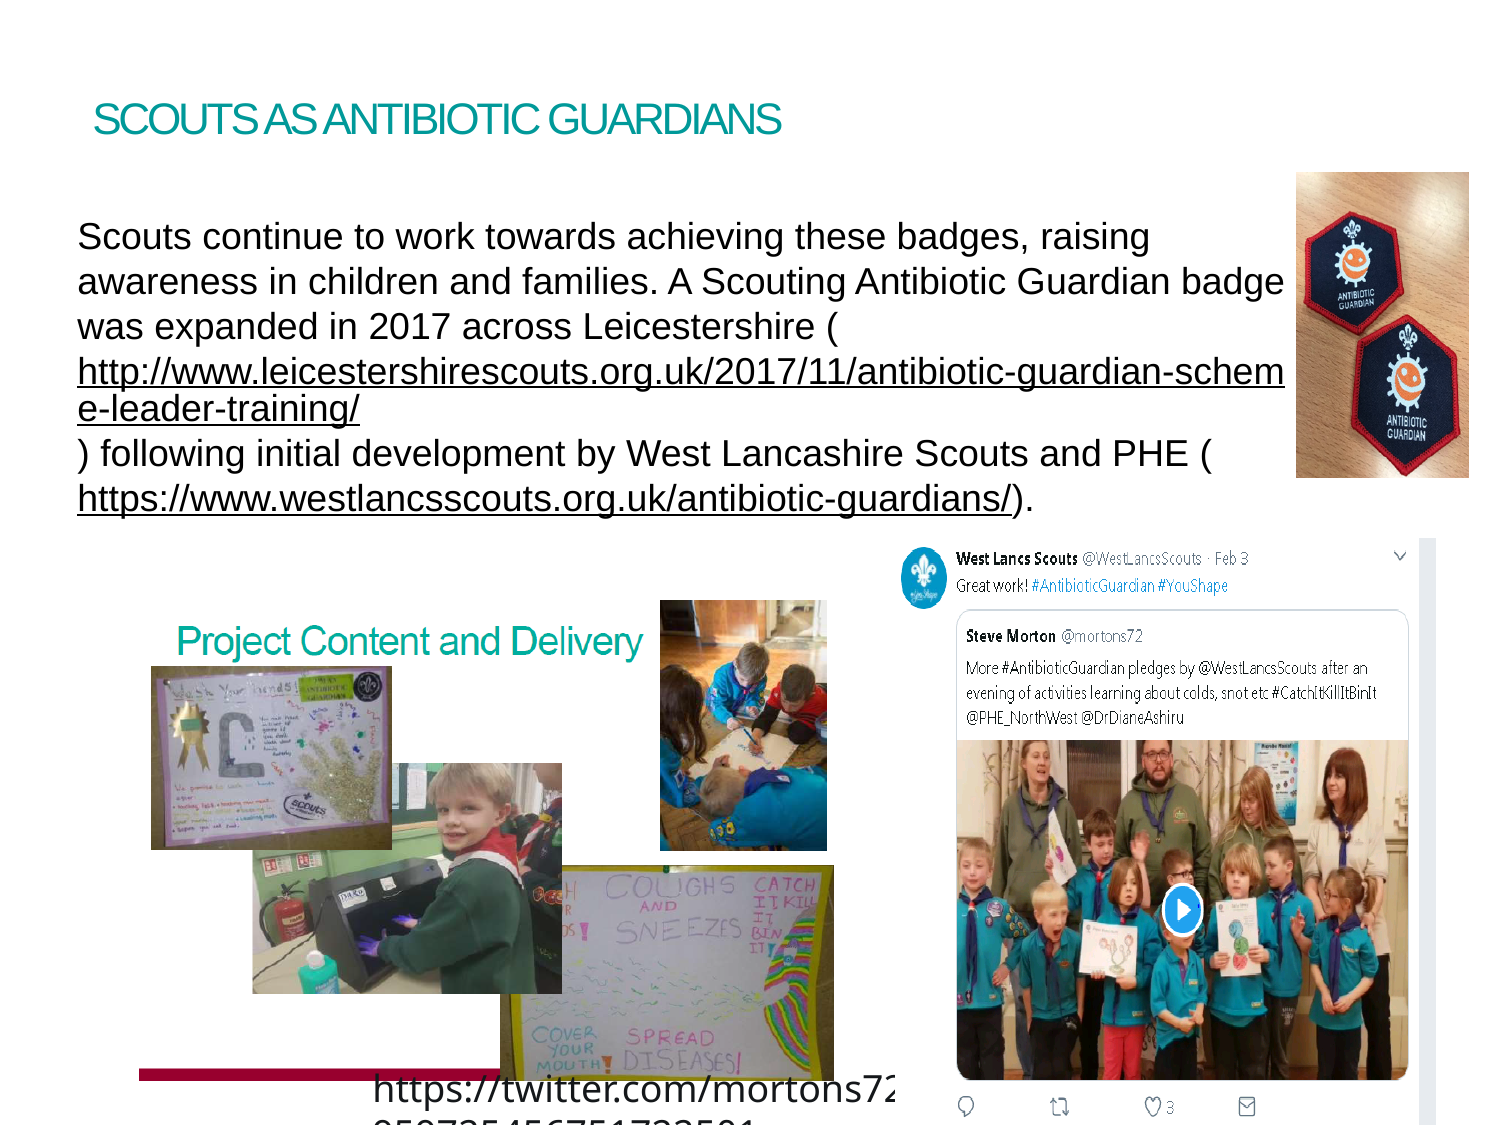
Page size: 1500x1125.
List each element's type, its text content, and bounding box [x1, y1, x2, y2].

text_box Scouts continue to work towards achieving these badges, raising awareness in children and families. A Scouting Antibiotic Guardian badge was expanded in 2017 across Leicestershire (http://www.leicestershirescouts.org.uk/2017/11/antibiotic-guardian-scheme-leader-training/) following initial development by West Lancashire Scouts and PHE (https://www.westlancsscouts.org.uk/antibiotic-guardians/). [62, 204, 1310, 534]
picture [1296, 172, 1469, 478]
picture [894, 538, 1436, 1125]
title SCOUTS AS ANTIBIOTIC GUARDIANS [92, 90, 1410, 197]
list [138, 585, 834, 1081]
text_box https://twitter.com/mortons72/status/959725456751722501 [357, 1057, 889, 1125]
